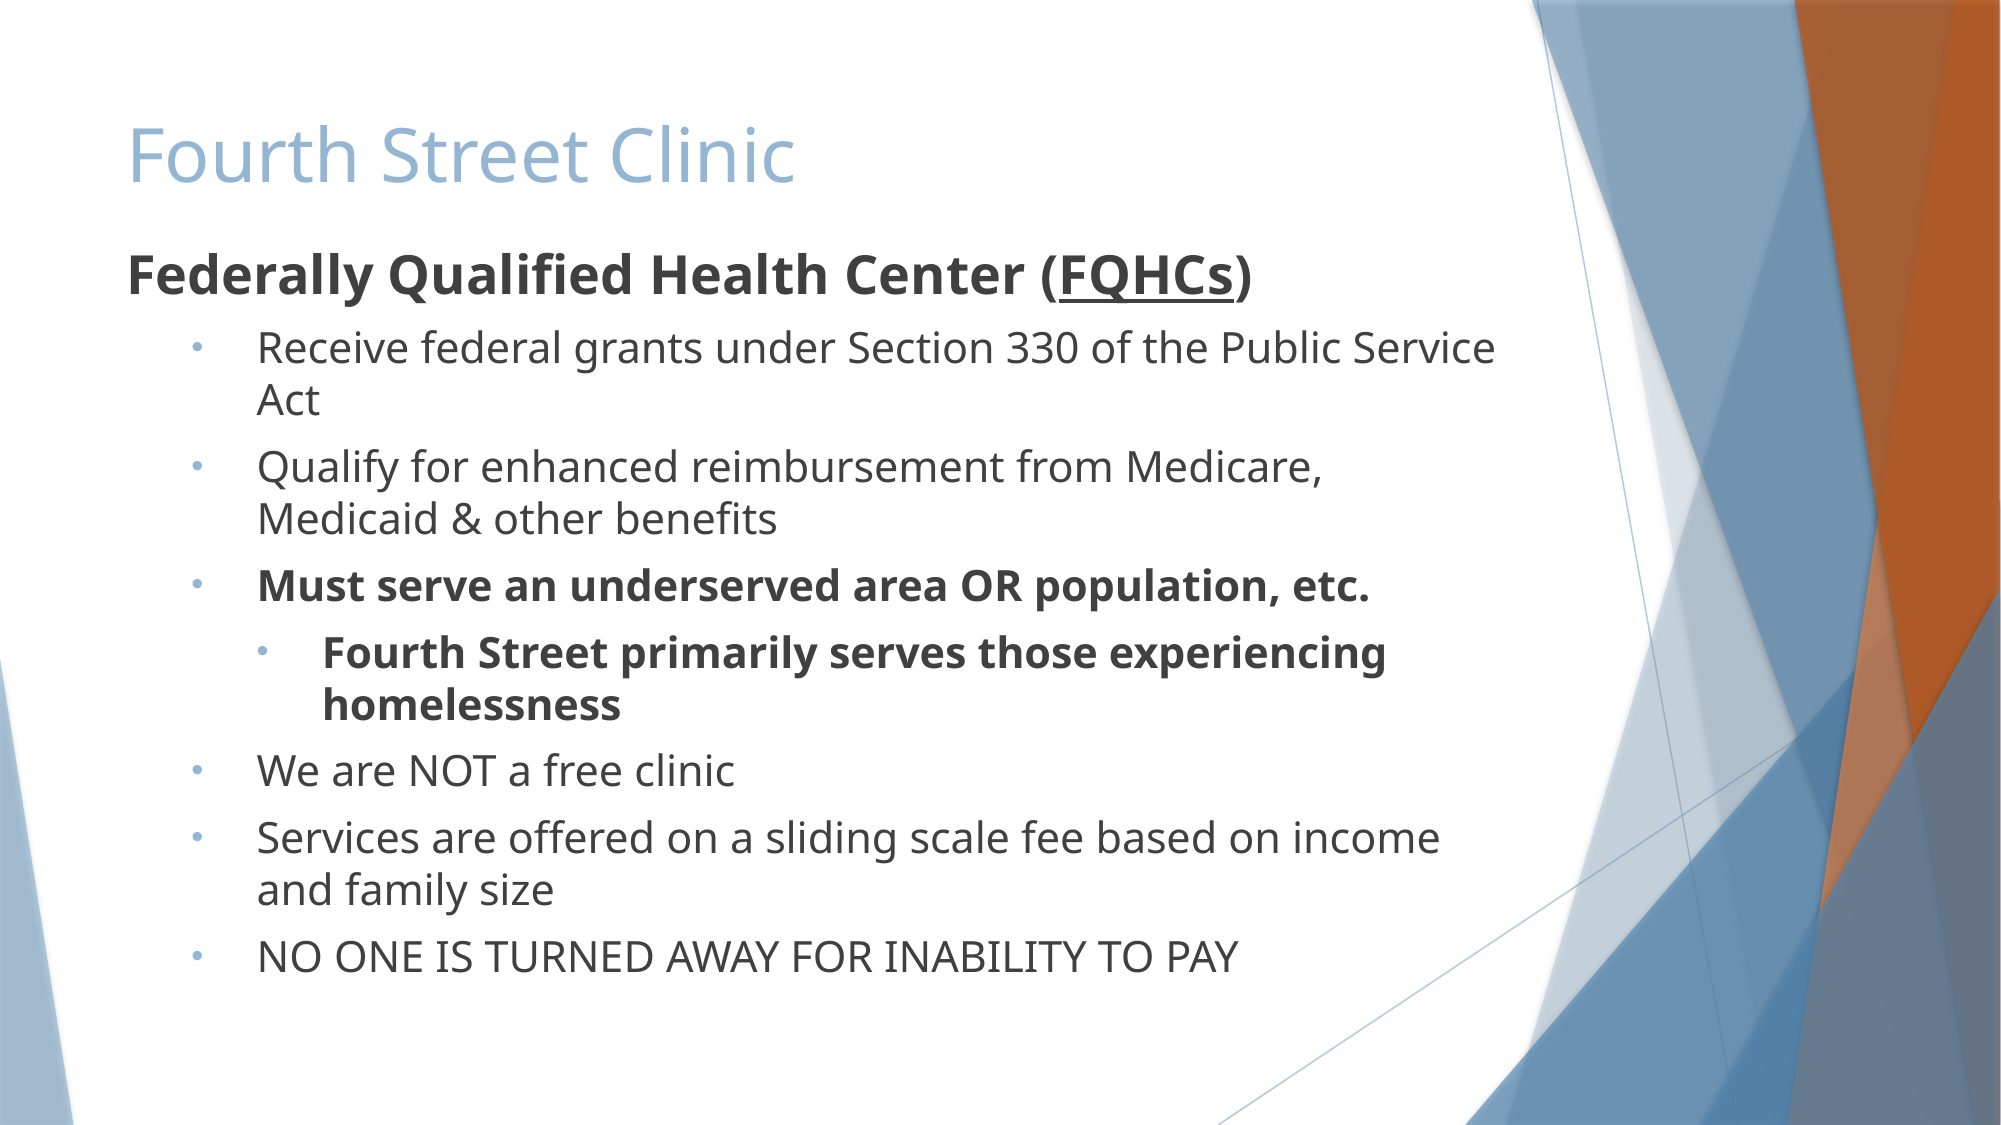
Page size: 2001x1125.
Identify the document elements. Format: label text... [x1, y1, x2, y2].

title Fourth Street Clinic [111, 99, 1522, 233]
list Federally Qualified Health Center (FQHCs) Receive federal grants under Section 330 of the Public Service Act Qualify for enhanced reimbursement from Medicare, Medicaid & other benefits Must serve an underserved area OR population, etc. Fourth Street primarily serves those experiencing homelessness We are NOT a free clinic Services are offered on a sliding scale fee based on income and family size NO ONE IS TURNED AWAY FOR INABILITY TO PAY [111, 233, 1522, 991]
